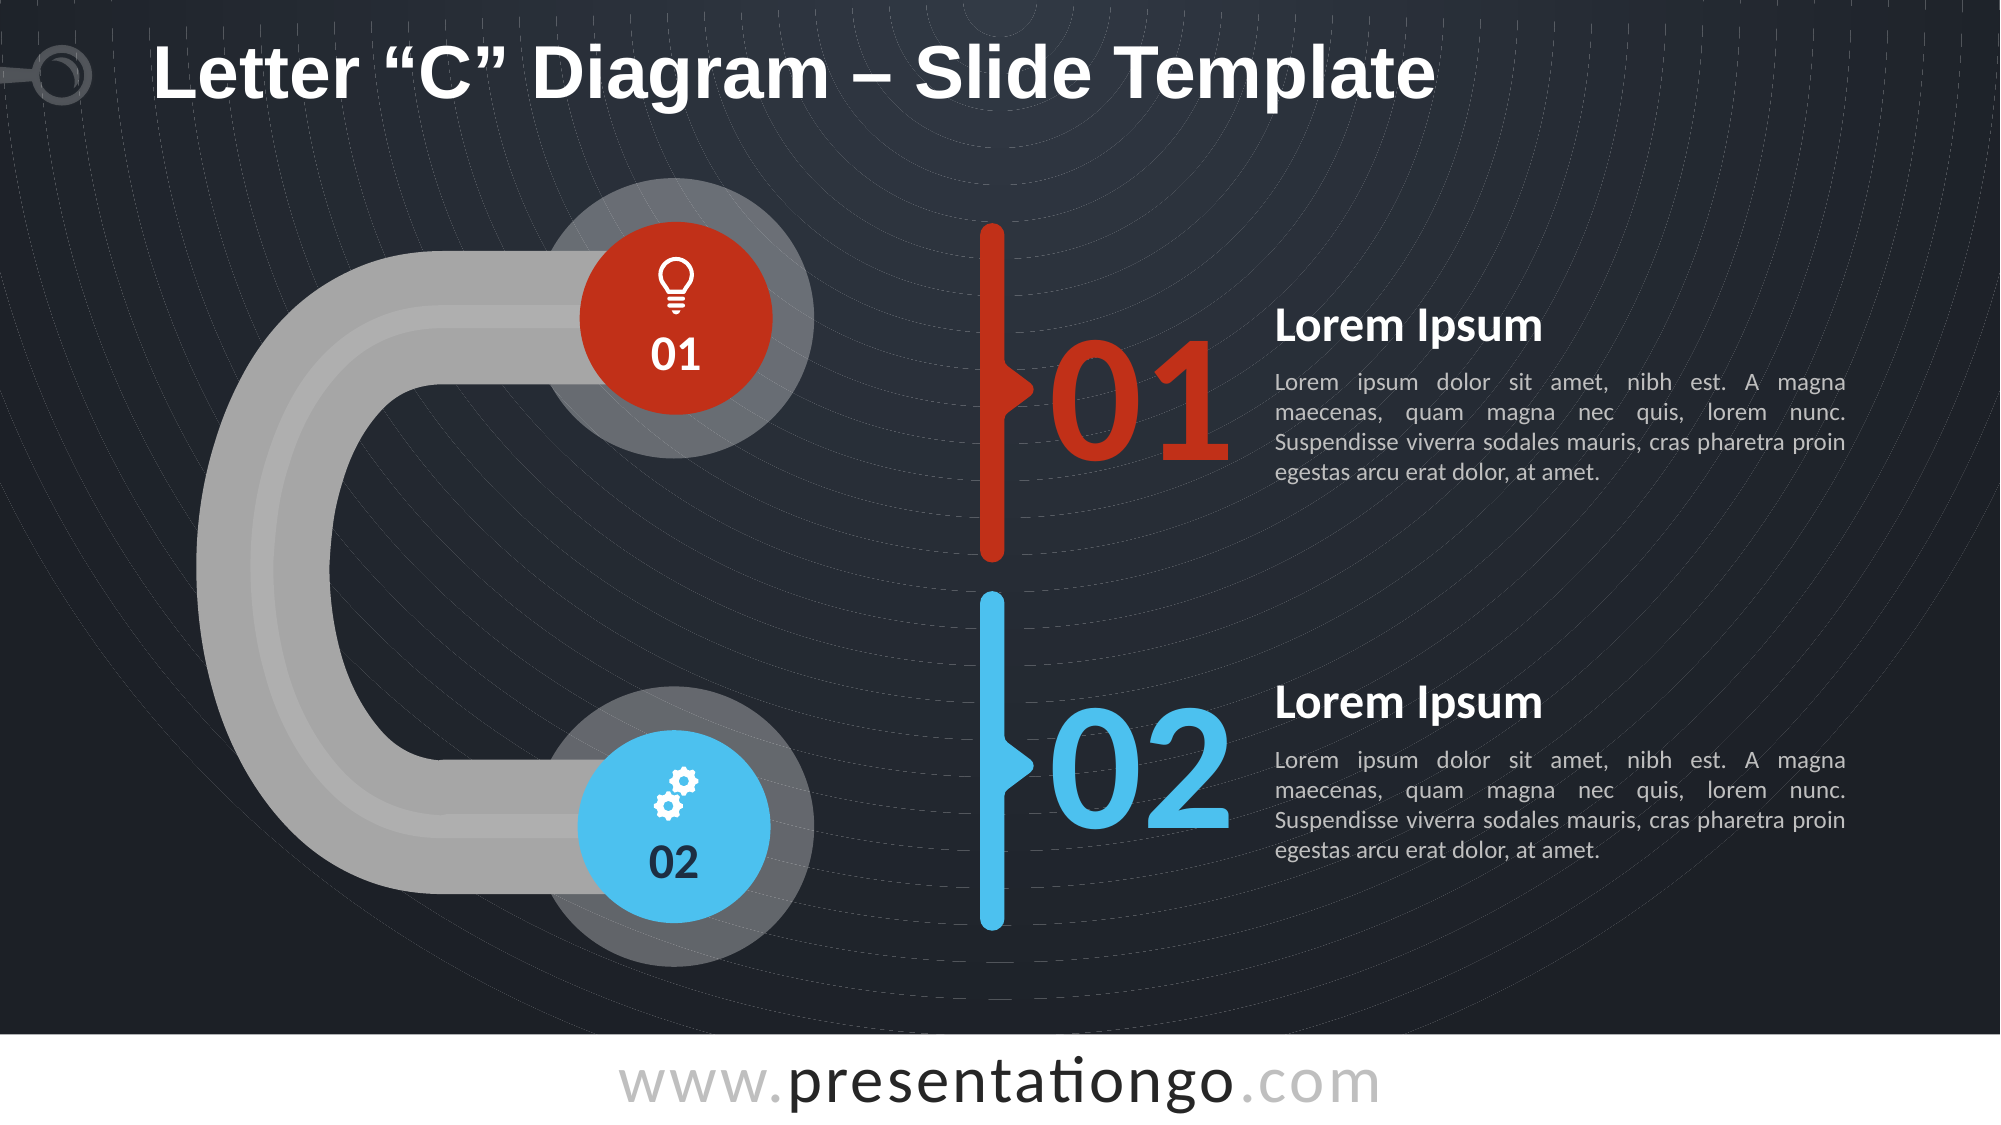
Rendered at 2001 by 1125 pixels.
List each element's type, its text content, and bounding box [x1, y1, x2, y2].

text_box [196, 178, 815, 967]
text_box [1274, 282, 1848, 495]
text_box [1274, 660, 1848, 873]
text_box [980, 591, 1034, 931]
title Letter “C” Diagram – Slide Template [137, 26, 1863, 148]
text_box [643, 252, 709, 319]
text_box [980, 223, 1034, 563]
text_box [653, 766, 699, 821]
text_box 01 [1034, 269, 1251, 505]
text_box 02 [1034, 637, 1251, 873]
